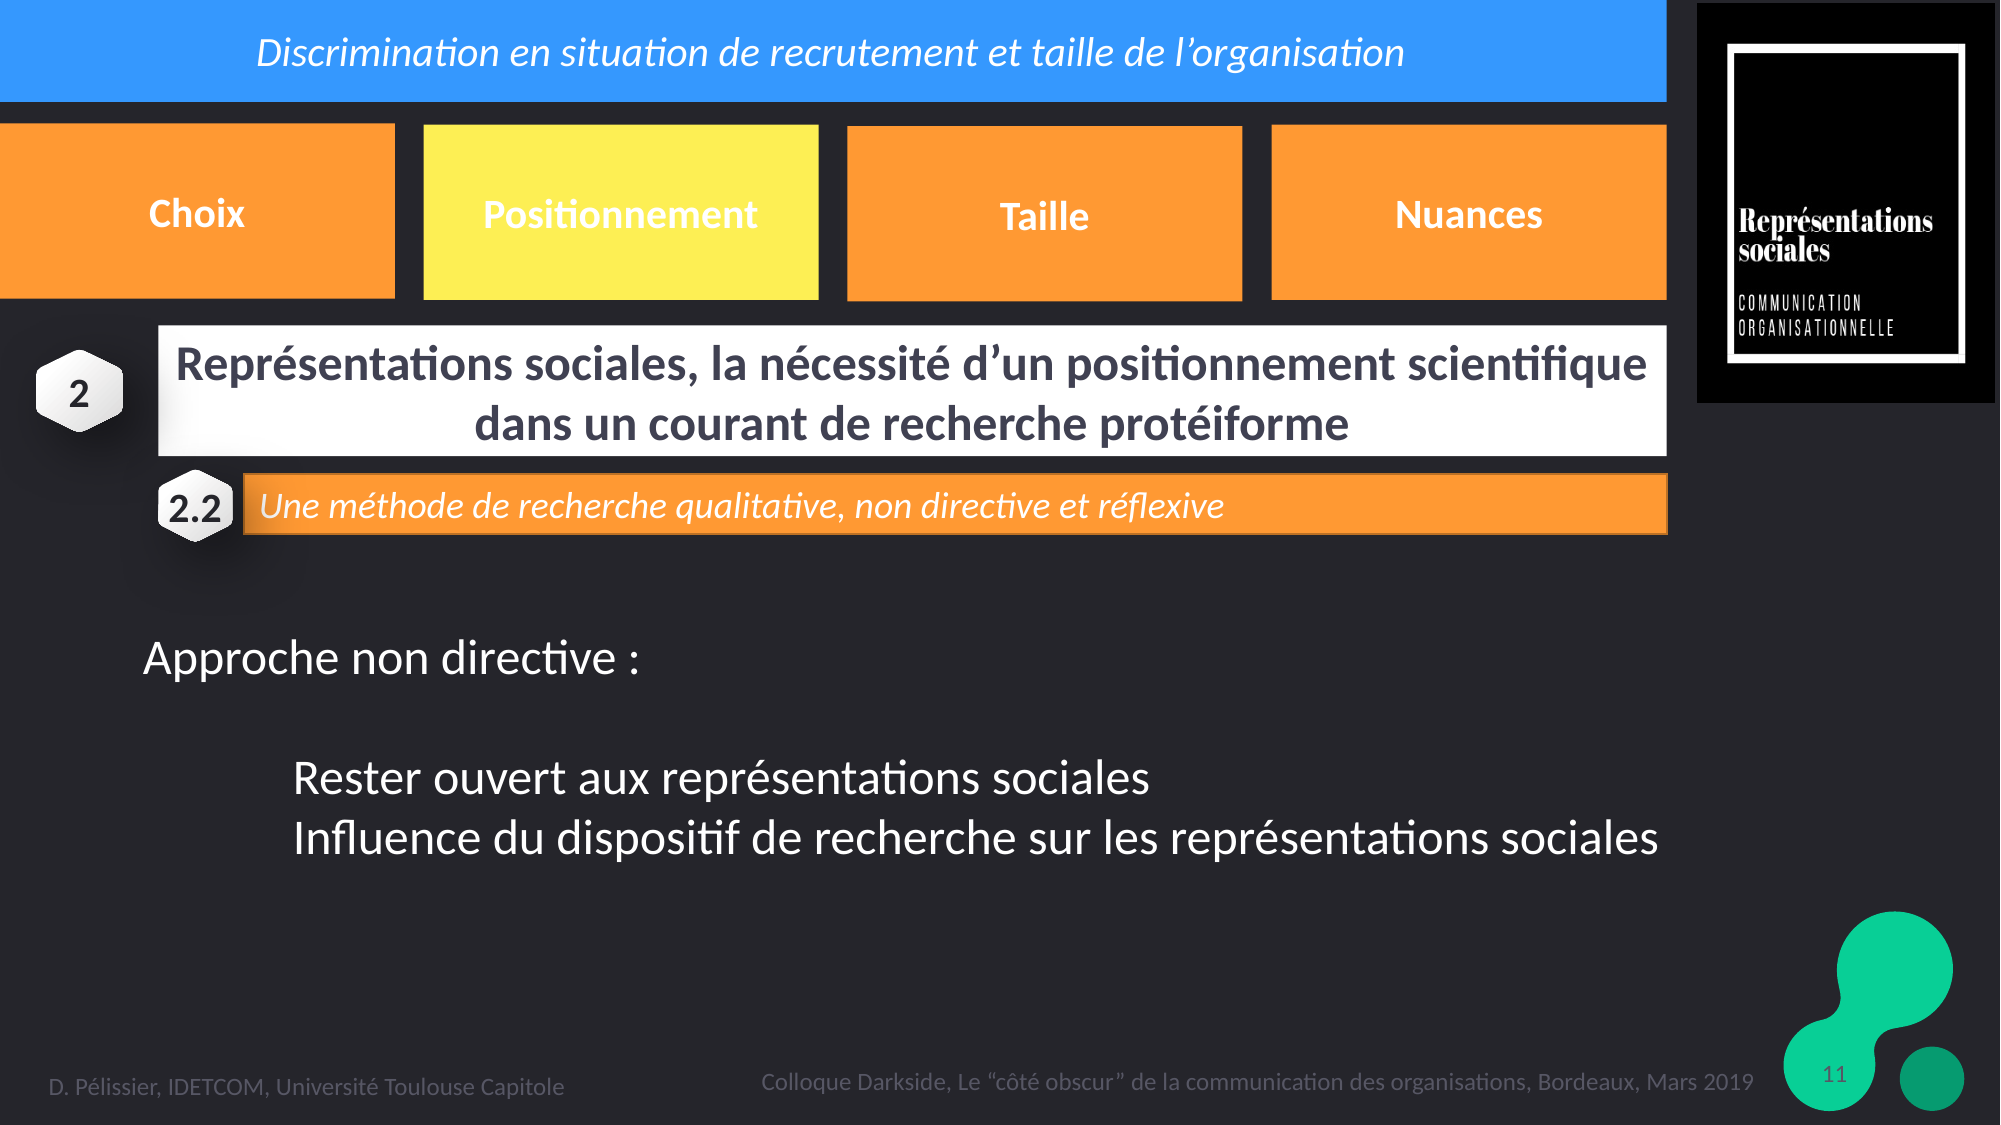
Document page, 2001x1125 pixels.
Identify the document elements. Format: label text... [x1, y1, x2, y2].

text_box Taille [846, 125, 1243, 302]
text_box Discrimination en situation de recrutement et taille de l’organisation [0, 0, 1668, 103]
text_box [5, 332, 1896, 604]
text_box Représentations sociales, la nécessité d’un positionnement scientifique dans un courant de recherche protéiforme [157, 324, 1668, 457]
text_box 2.2 [158, 469, 233, 542]
text_box Nuances [1271, 124, 1668, 301]
text_box Choix [0, 122, 396, 300]
text_box 2 [36, 349, 123, 432]
slide_number 11 [1412, 1042, 1863, 1103]
text_box Une méthode de recherche qualitative, non directive et réflexive [267, 473, 1668, 535]
text_box Approche non directive : Rester ouvert aux représentations sociales Influence du dispositif de recherche sur les représentations sociales [128, 617, 1698, 872]
text_box Colloque Darkside, Le “côté obscur” de la communication des organisations, Bordeaux, Mars 2019 [718, 1050, 1800, 1111]
slide_number D. Pélissier, IDETCOM, Université Toulouse Capitole [33, 1065, 602, 1105]
text_box Positionnement [423, 124, 820, 301]
picture [1697, 3, 1995, 403]
